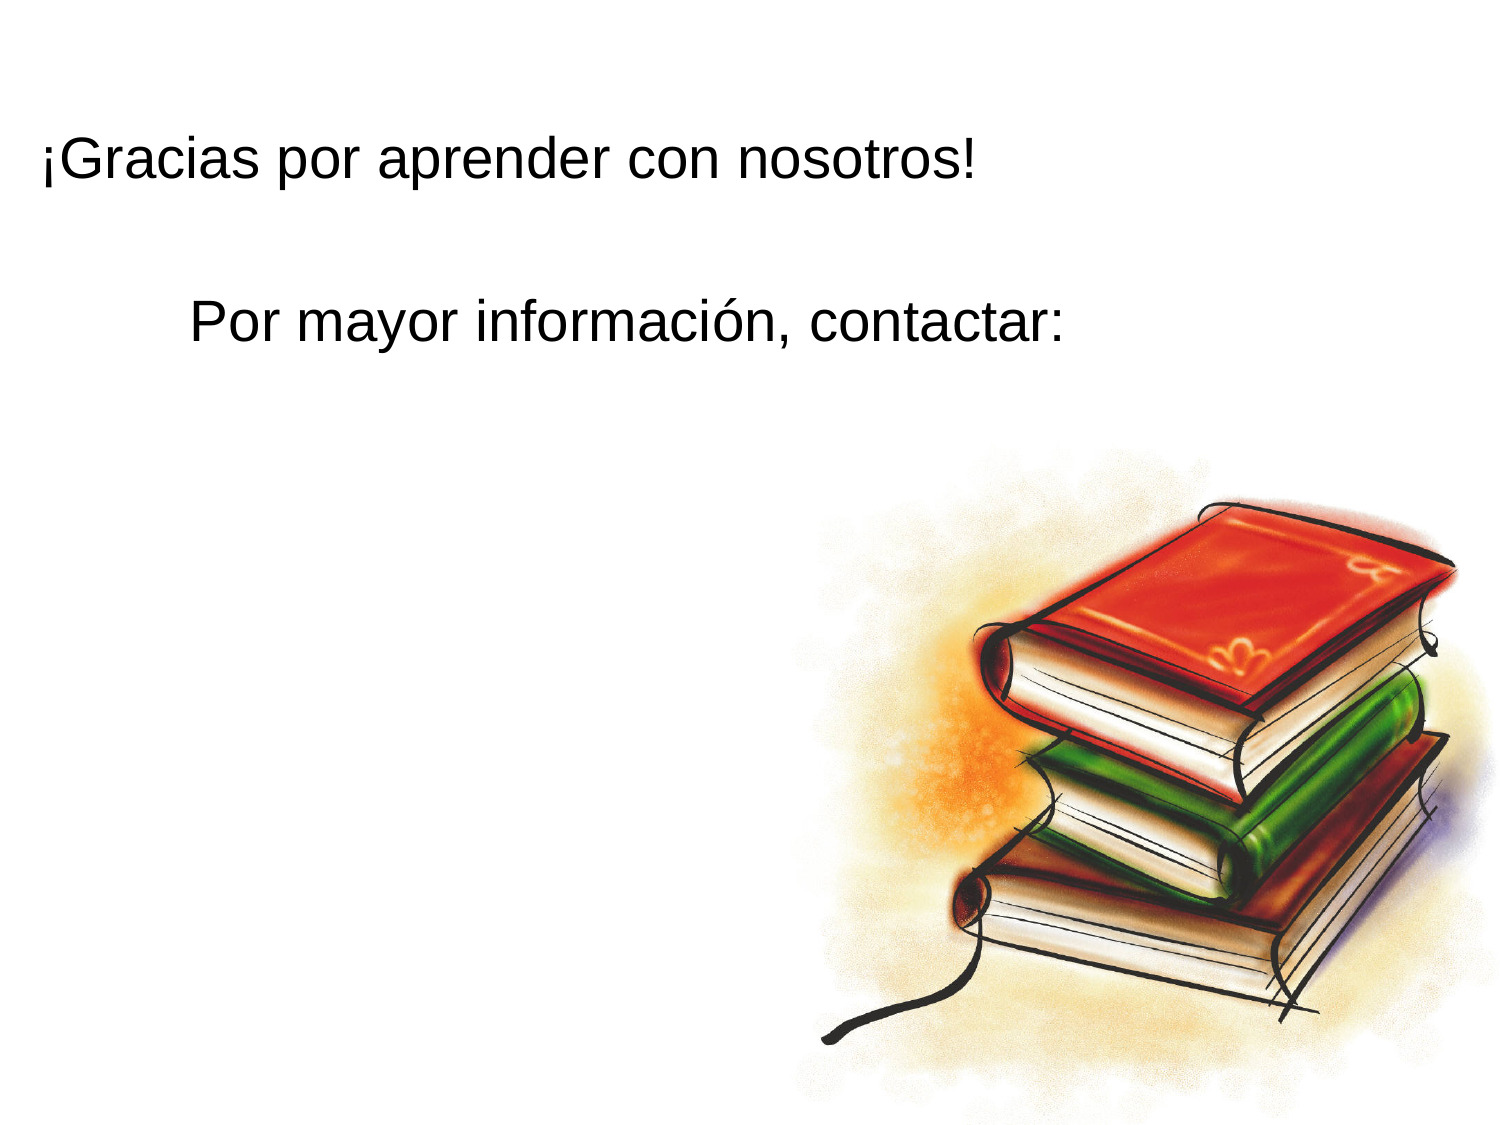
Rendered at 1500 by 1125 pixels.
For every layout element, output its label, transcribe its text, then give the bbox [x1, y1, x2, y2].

picture [774, 399, 1500, 1125]
list ¡Gracias por aprender con nosotros! Por mayor información, contactar: [24, 112, 1413, 855]
